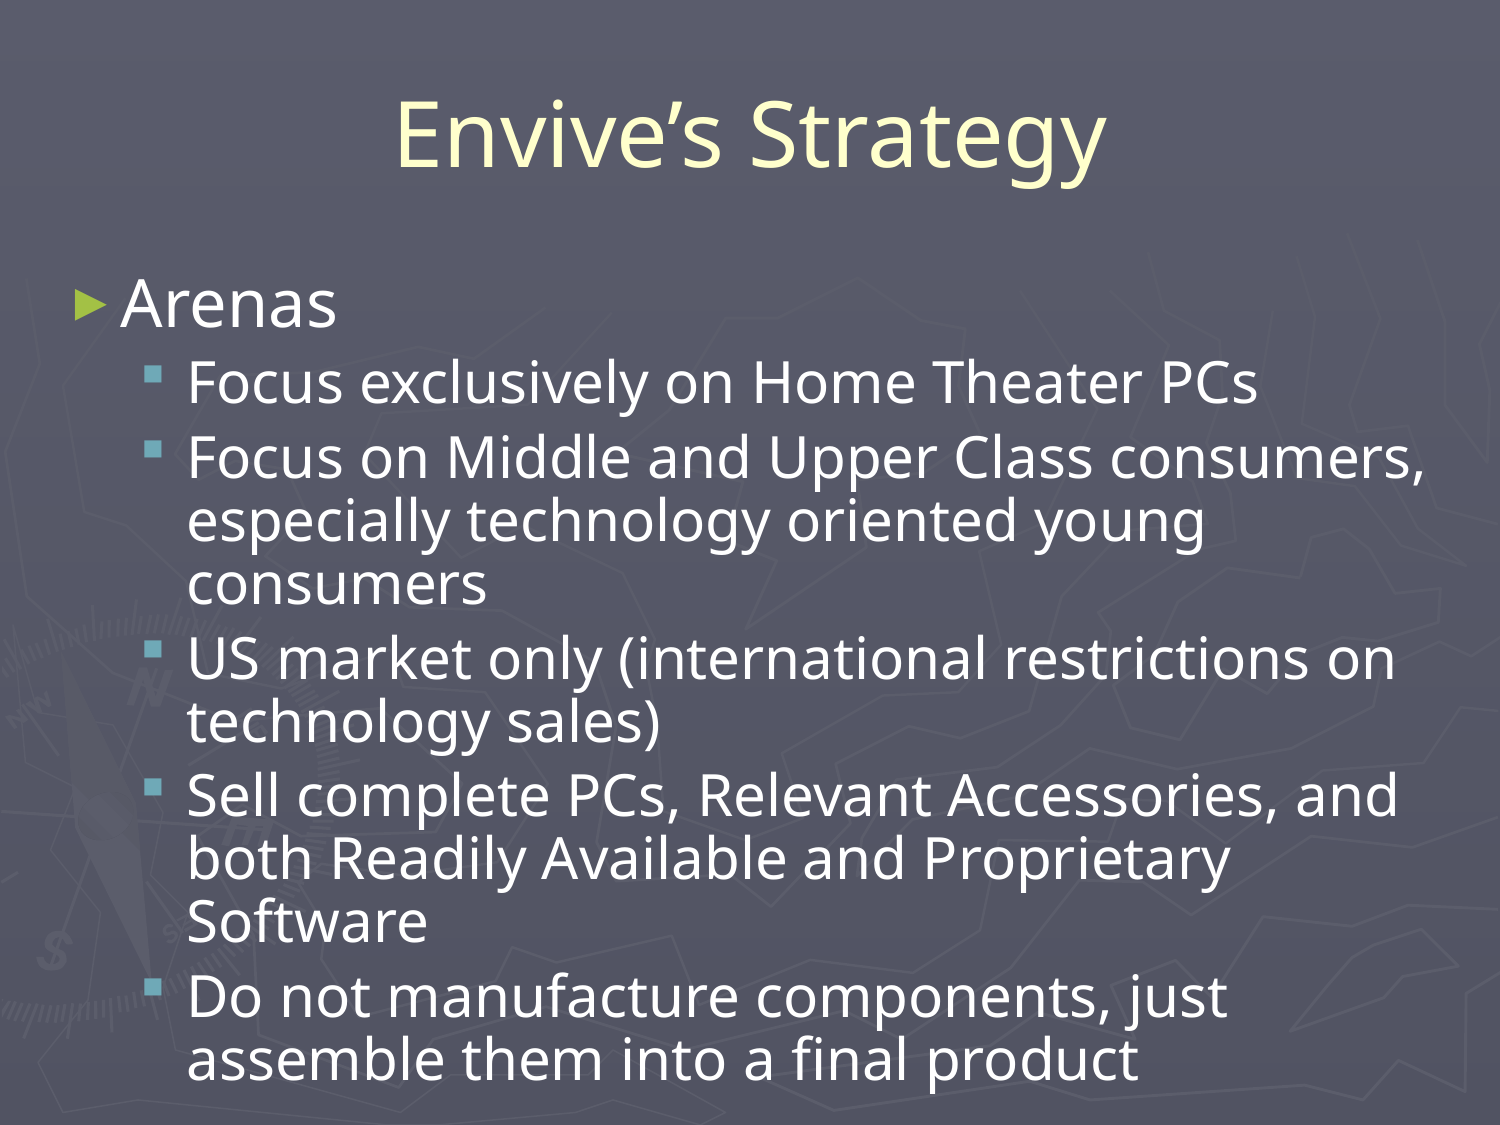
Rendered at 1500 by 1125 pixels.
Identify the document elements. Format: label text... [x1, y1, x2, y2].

title Envive’s Strategy [49, 37, 1451, 226]
list Arenas Focus exclusively on Home Theater PCs Focus on Middle and Upper Class consumers, especially technology oriented young consumers US market only (international restrictions on technology sales) Sell complete PCs, Relevant Accessories, and both Readily Available and Proprietary Software Do not manufacture components, just assemble them into a final product [49, 262, 1451, 1001]
